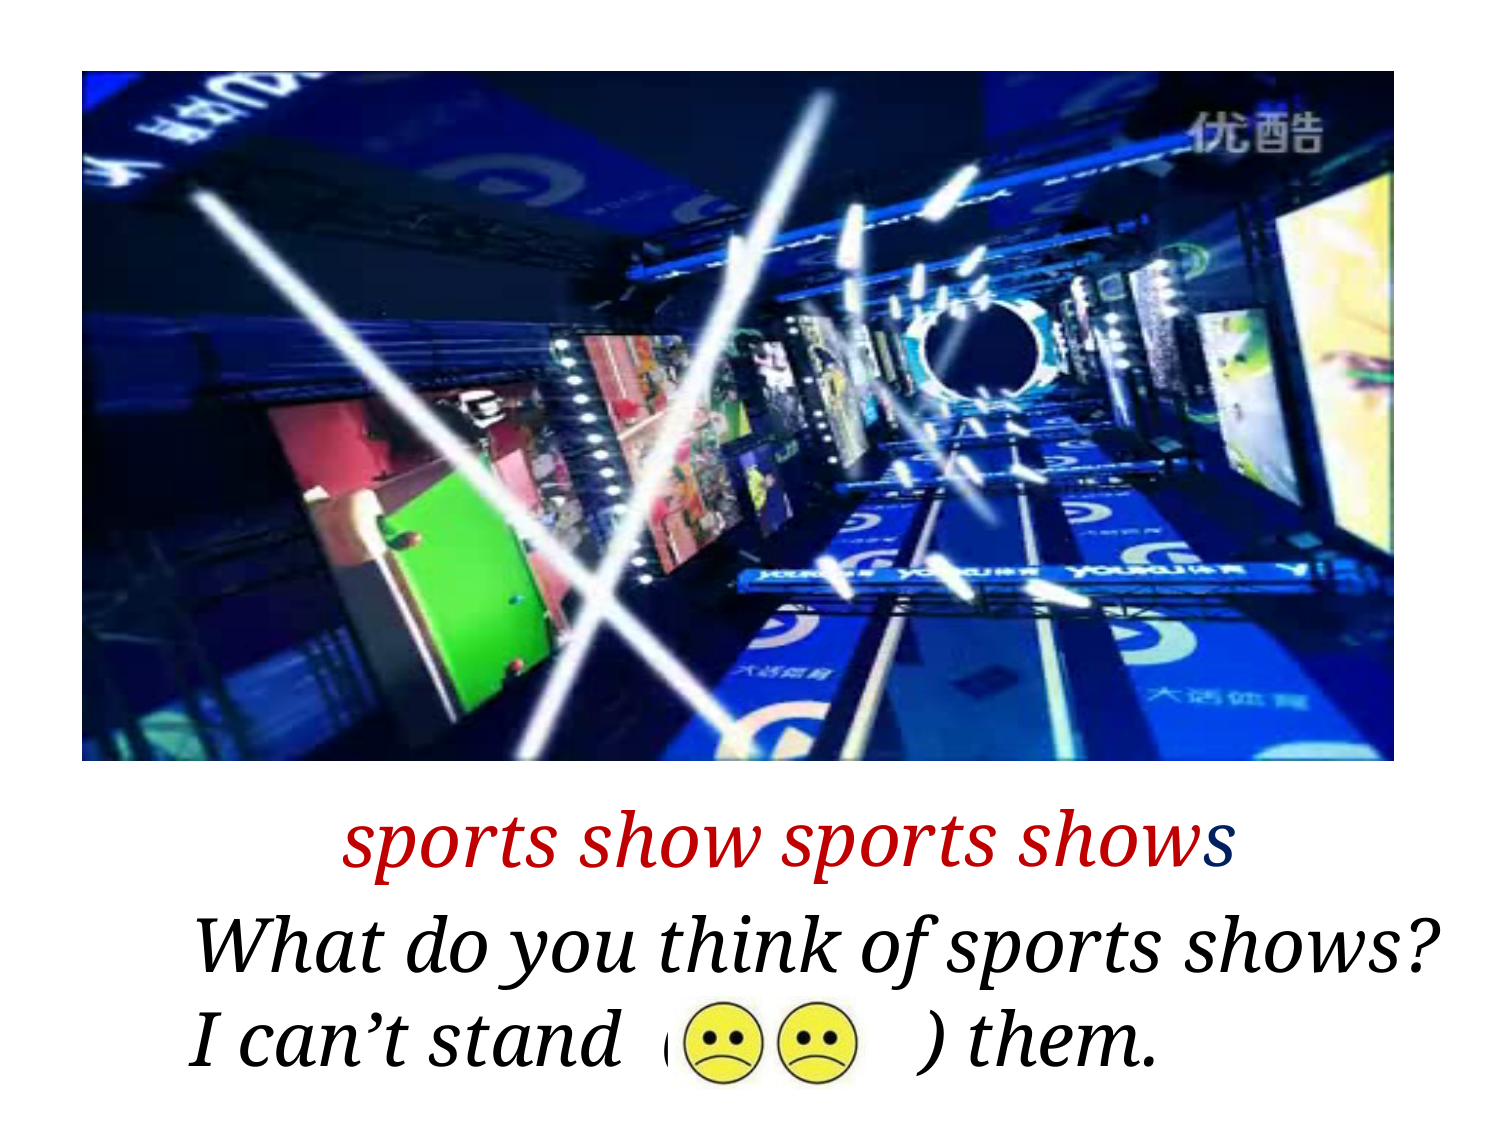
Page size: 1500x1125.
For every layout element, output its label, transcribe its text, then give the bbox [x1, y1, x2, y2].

text_box sports show [326, 785, 765, 890]
text_box What do you think of sports shows? [175, 890, 1500, 983]
text_box sports shows [765, 784, 1252, 890]
picture [667, 995, 868, 1091]
text_box I can’t stand ( ) them. [175, 983, 1500, 1089]
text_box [81, 69, 1396, 763]
